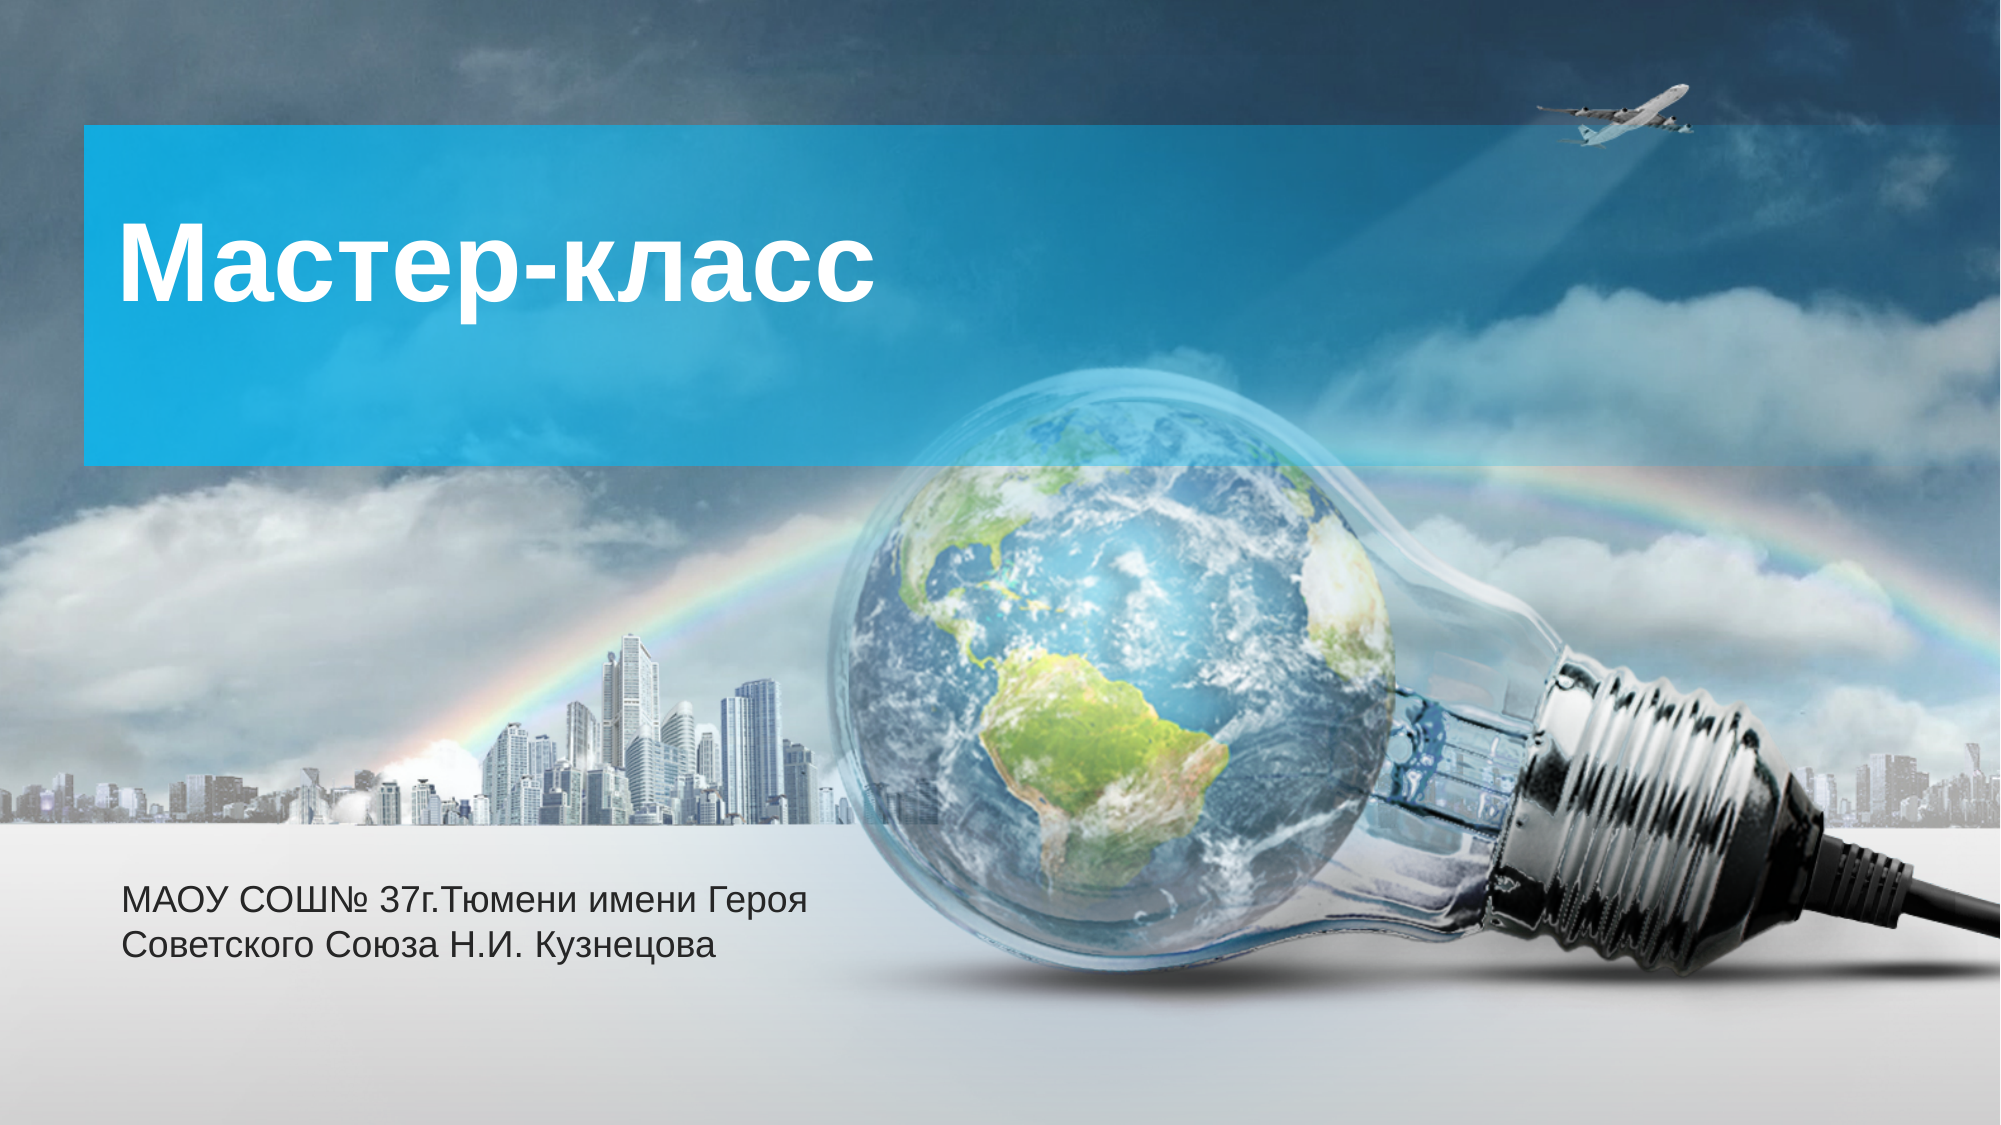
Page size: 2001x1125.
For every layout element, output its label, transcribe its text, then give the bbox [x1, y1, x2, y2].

text_box [83, 125, 289, 466]
text_box Мастер-класс [101, 181, 289, 331]
picture [0, 0, 2001, 1125]
text_box МАОУ СОШ№ 37г.Тюмени имени Героя Советского Союза Н.И. Кузнецова [106, 867, 289, 973]
